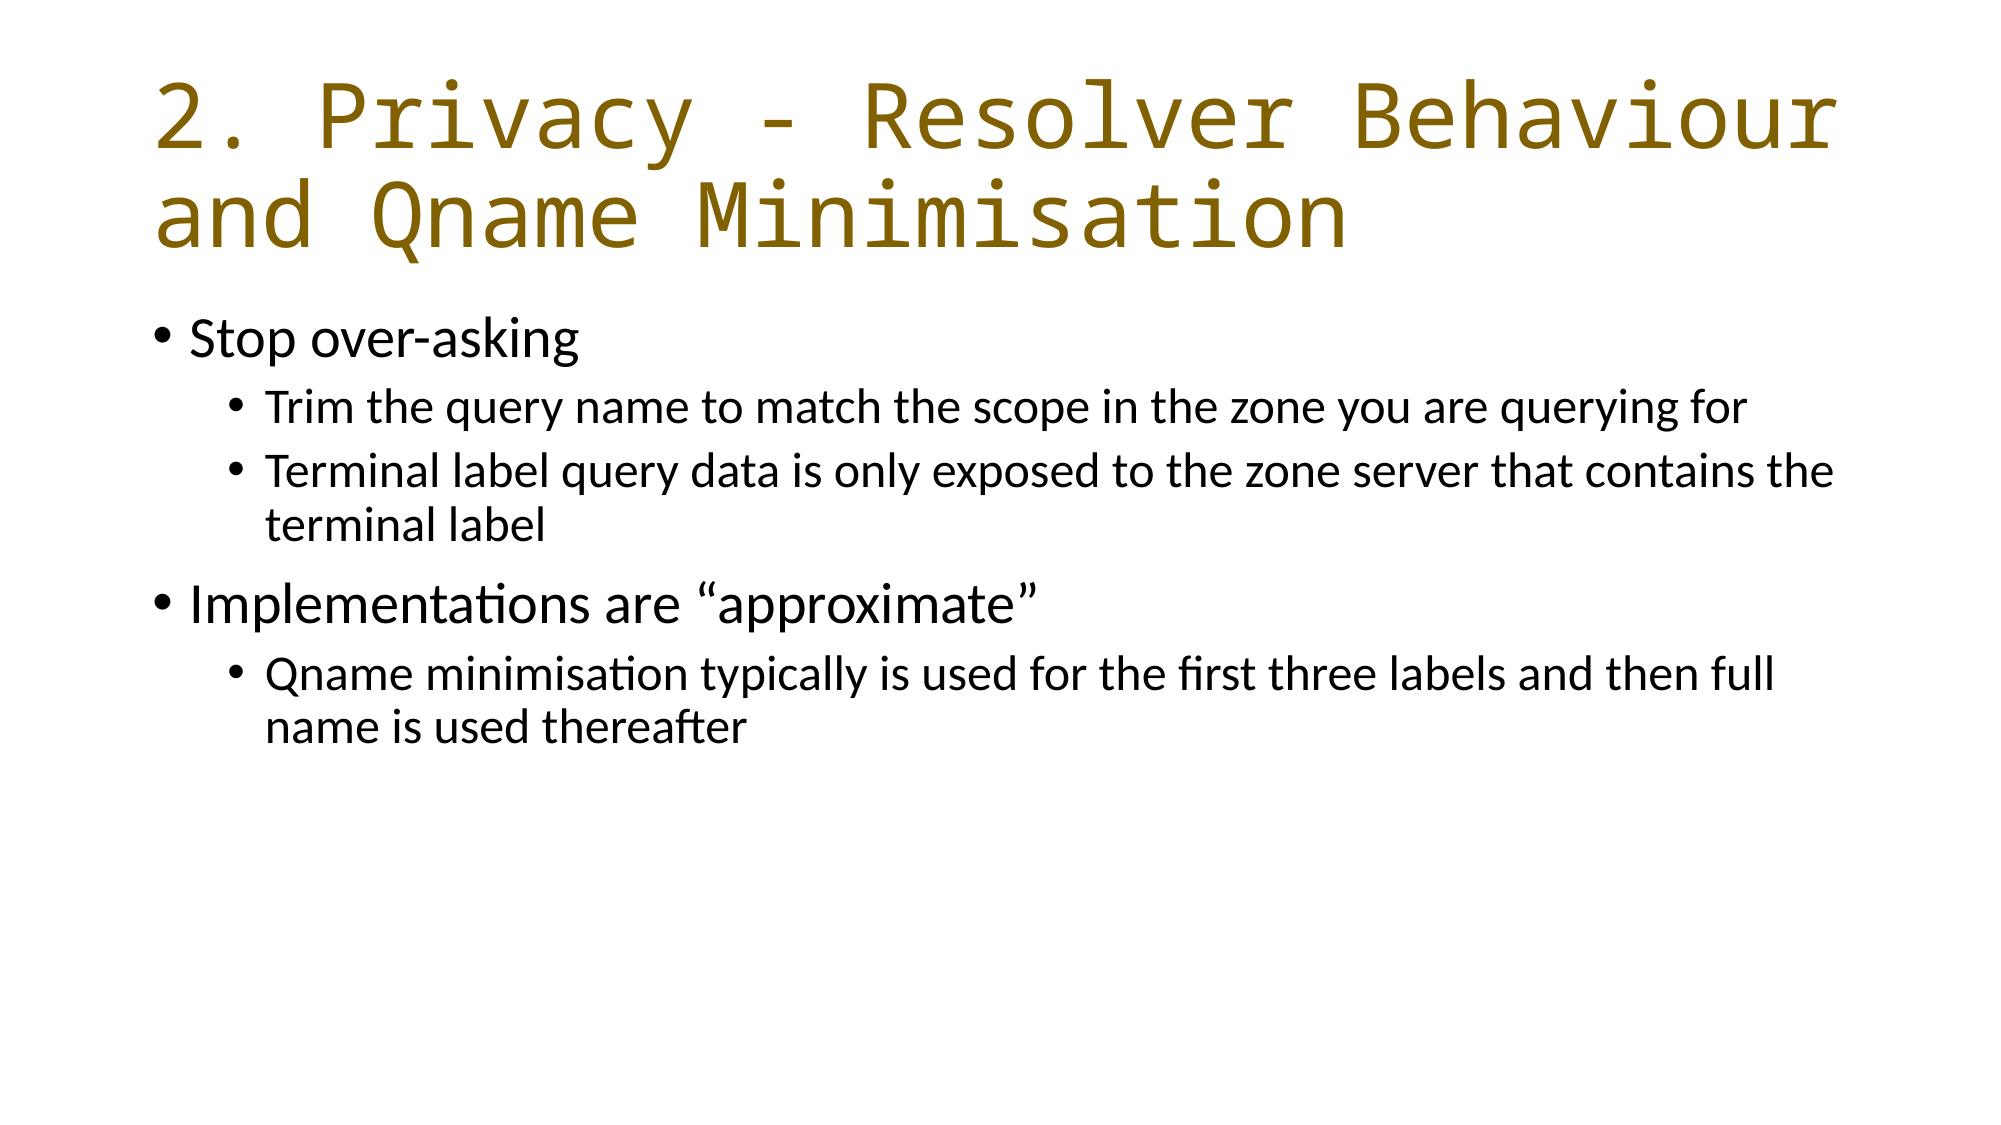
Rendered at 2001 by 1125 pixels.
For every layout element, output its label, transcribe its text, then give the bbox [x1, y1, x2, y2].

list Stop over-asking Trim the query name to match the scope in the zone you are querying for Terminal label query data is only exposed to the zone server that contains the terminal label Implementations are “approximate” Qname minimisation typically is used for the first three labels and then full name is used thereafter [137, 299, 1863, 1014]
title 2. Privacy - Resolver Behaviour and Qname Minimisation [137, 59, 1863, 278]
